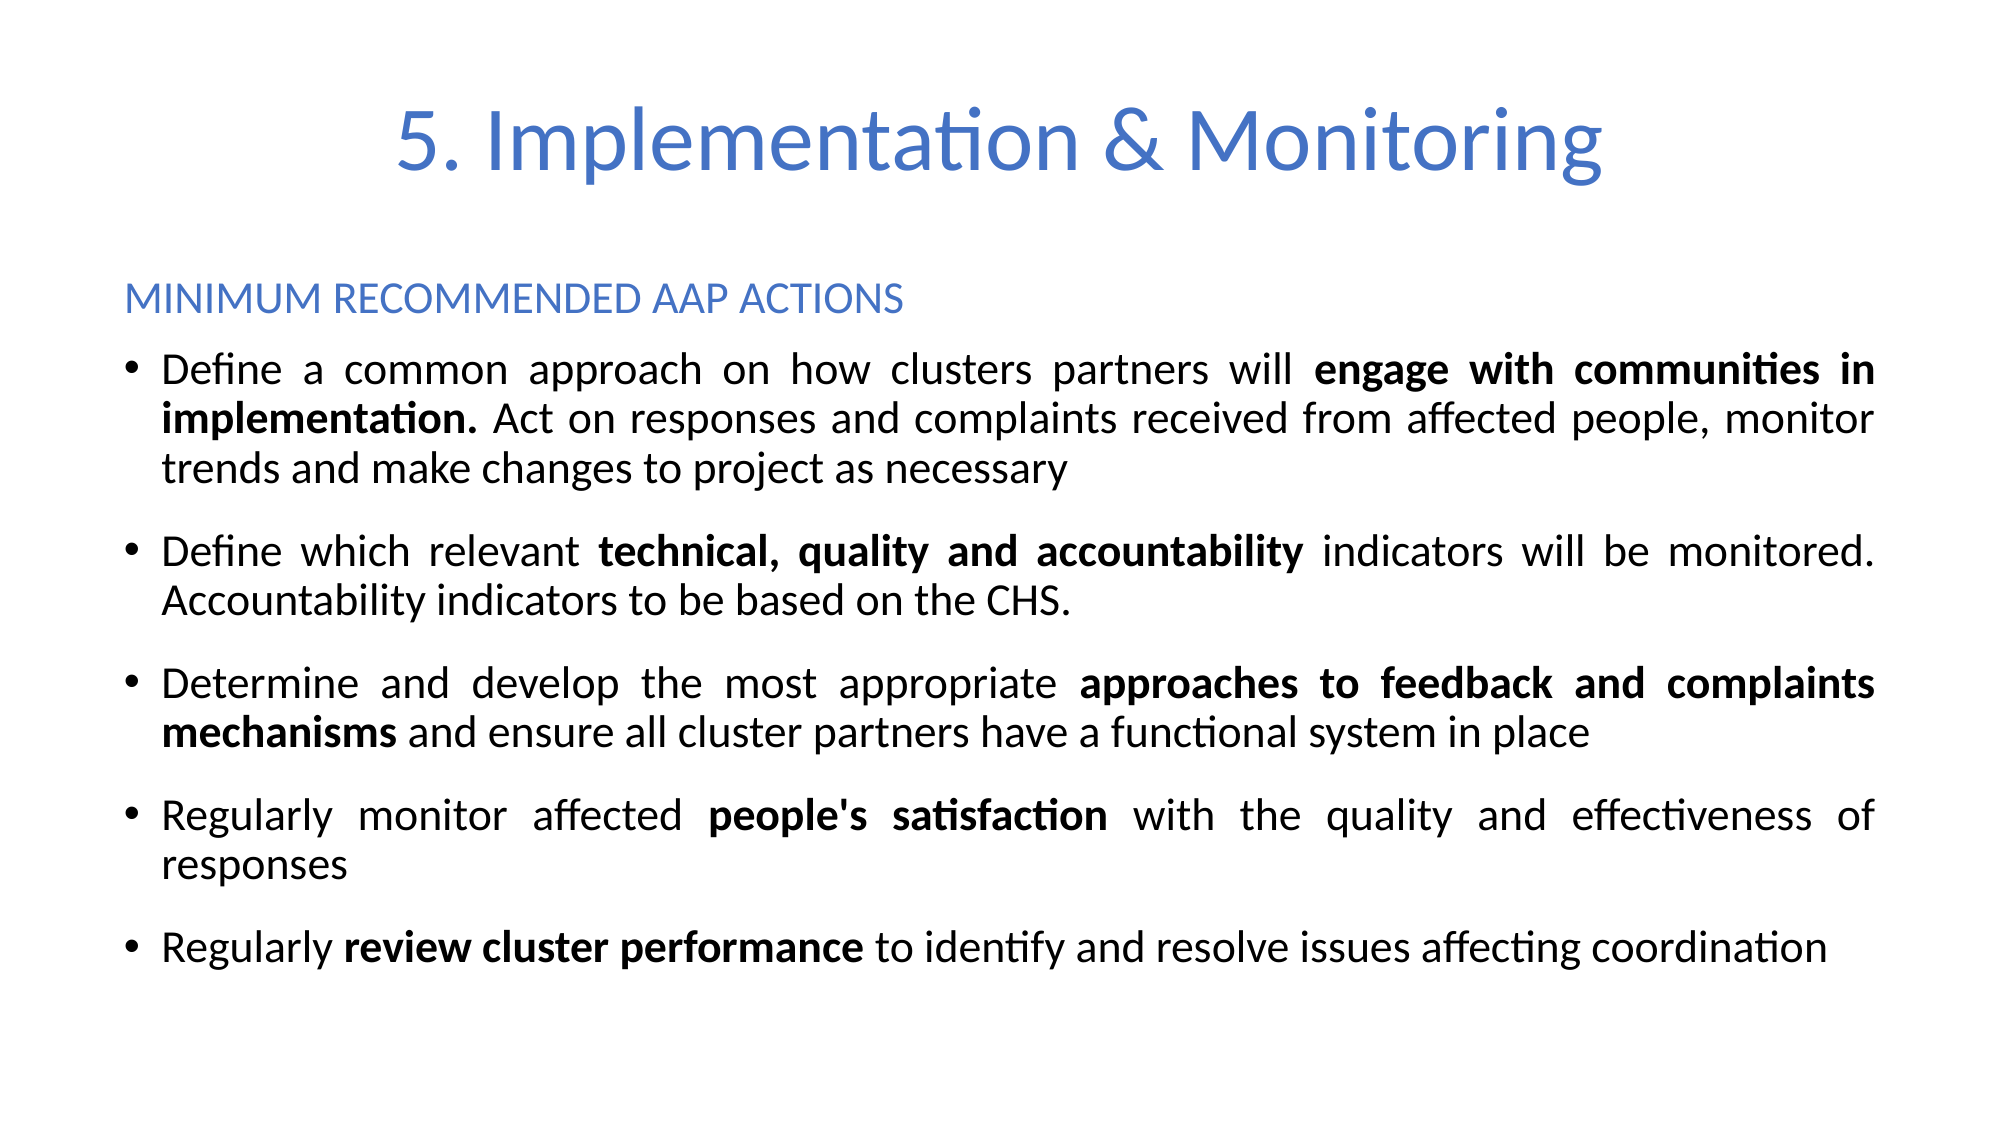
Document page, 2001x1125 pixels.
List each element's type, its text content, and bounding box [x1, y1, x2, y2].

title 5. Implementation & Monitoring [225, 32, 1775, 250]
list MINIMUM RECOMMENDED AAP ACTIONS Define a common approach on how clusters partners will engage with communities in implementation. Act on responses and complaints received from affected people, monitor trends and make changes to project as necessary Define which relevant technical, quality and accountability indicators will be monitored. Accountability indicators to be based on the CHS. Determine and develop the most appropriate approaches to feedback and complaints mechanisms and ensure all cluster partners have a functional system in place Regularly monitor affected people's satisfaction with the quality and effectiveness of responses Regularly review cluster performance to identify and resolve issues affecting coordination [109, 267, 1891, 1061]
